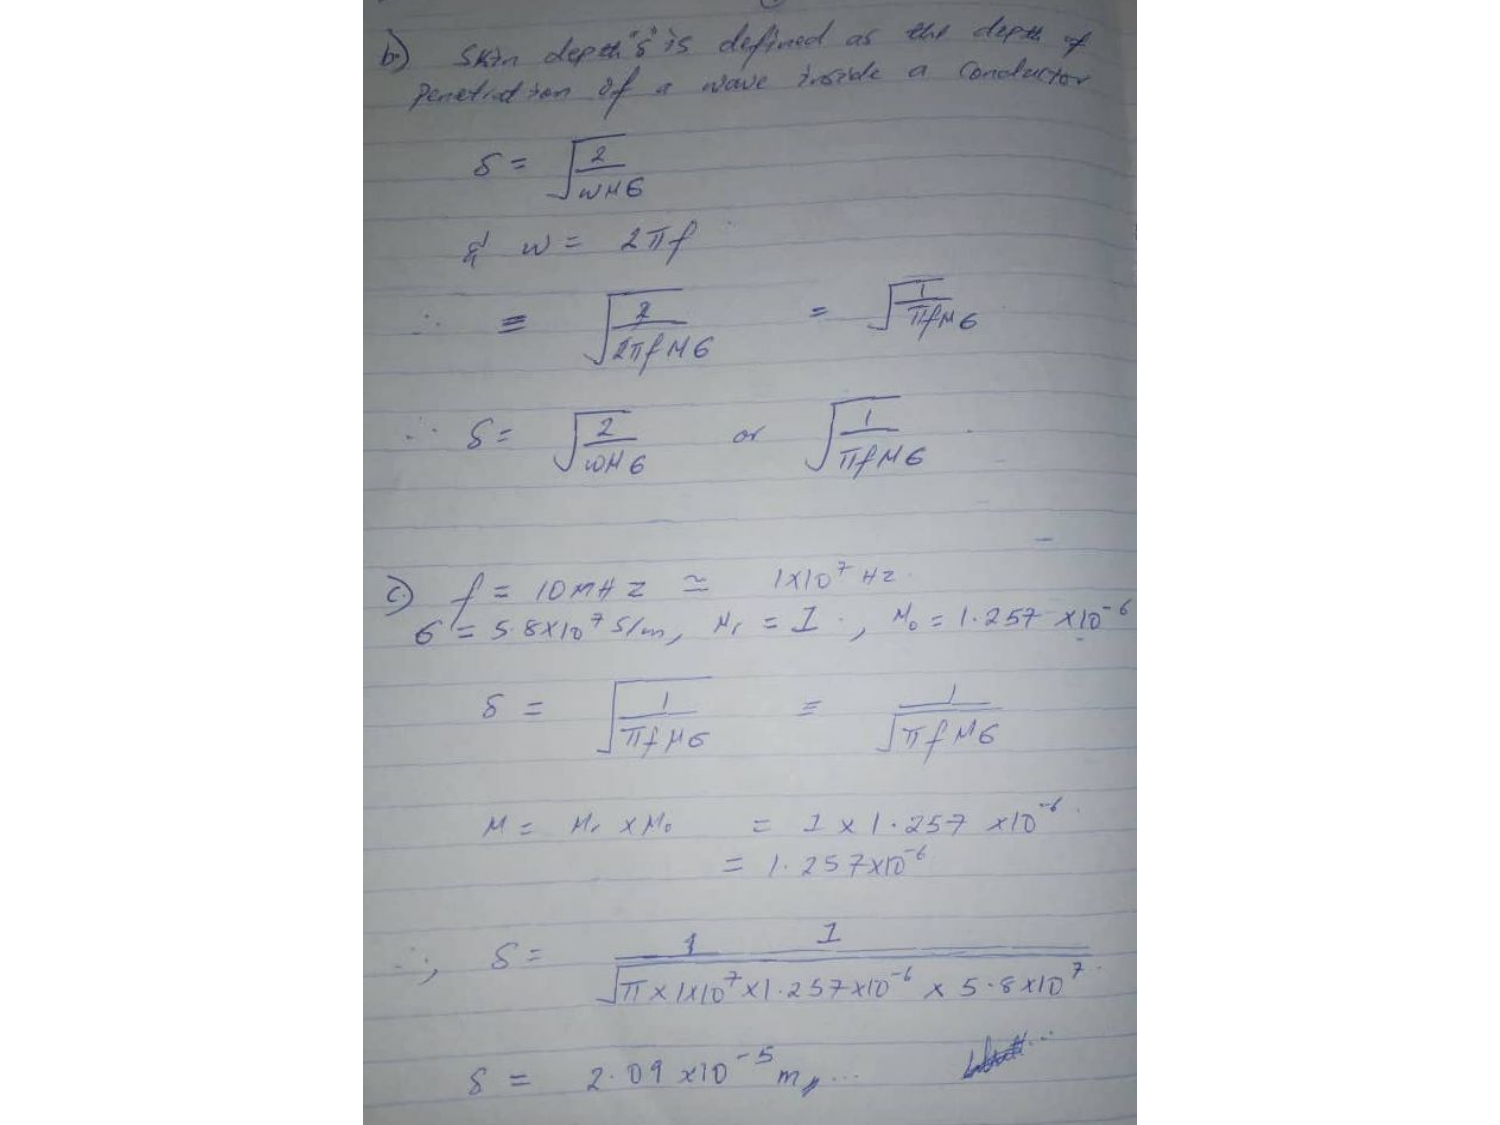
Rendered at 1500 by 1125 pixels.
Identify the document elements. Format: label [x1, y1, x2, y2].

picture [363, 0, 1137, 1125]
